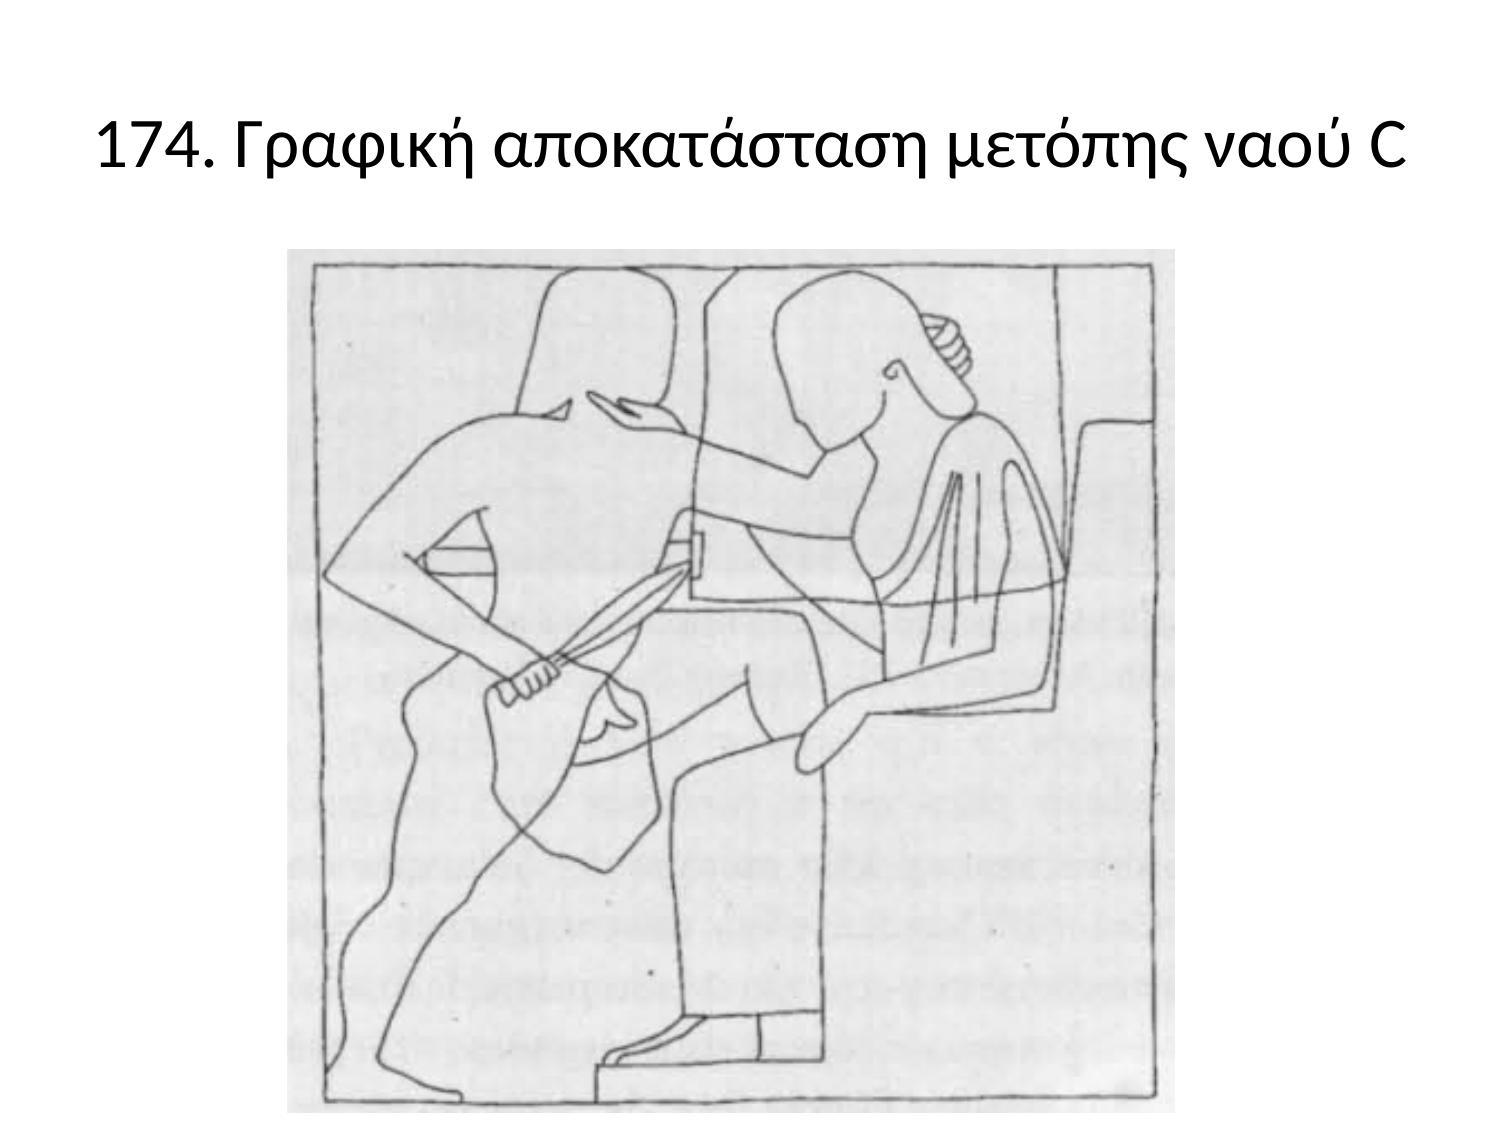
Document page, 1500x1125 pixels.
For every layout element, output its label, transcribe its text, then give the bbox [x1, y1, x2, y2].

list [287, 249, 1176, 1114]
title 174. Γραφική αποκατάσταση μετόπης ναού C [75, 45, 1425, 233]
